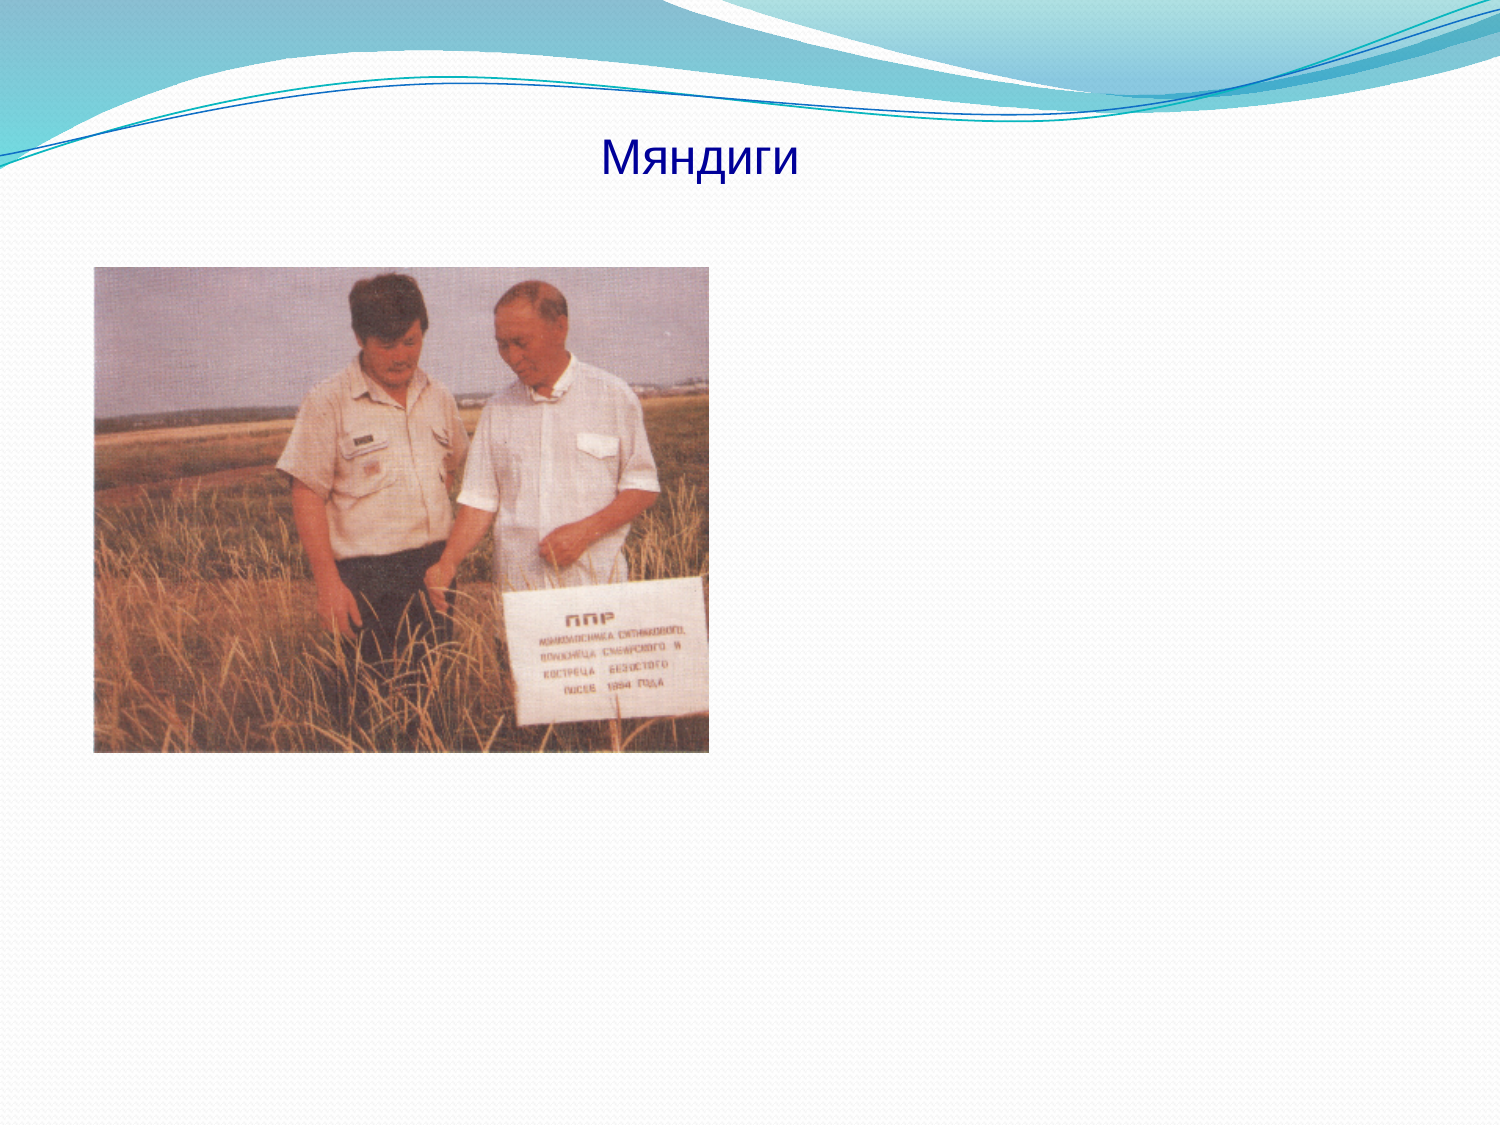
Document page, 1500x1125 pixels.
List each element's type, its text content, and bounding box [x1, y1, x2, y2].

picture [93, 266, 709, 753]
text_box Мяндиги [316, 117, 1085, 192]
